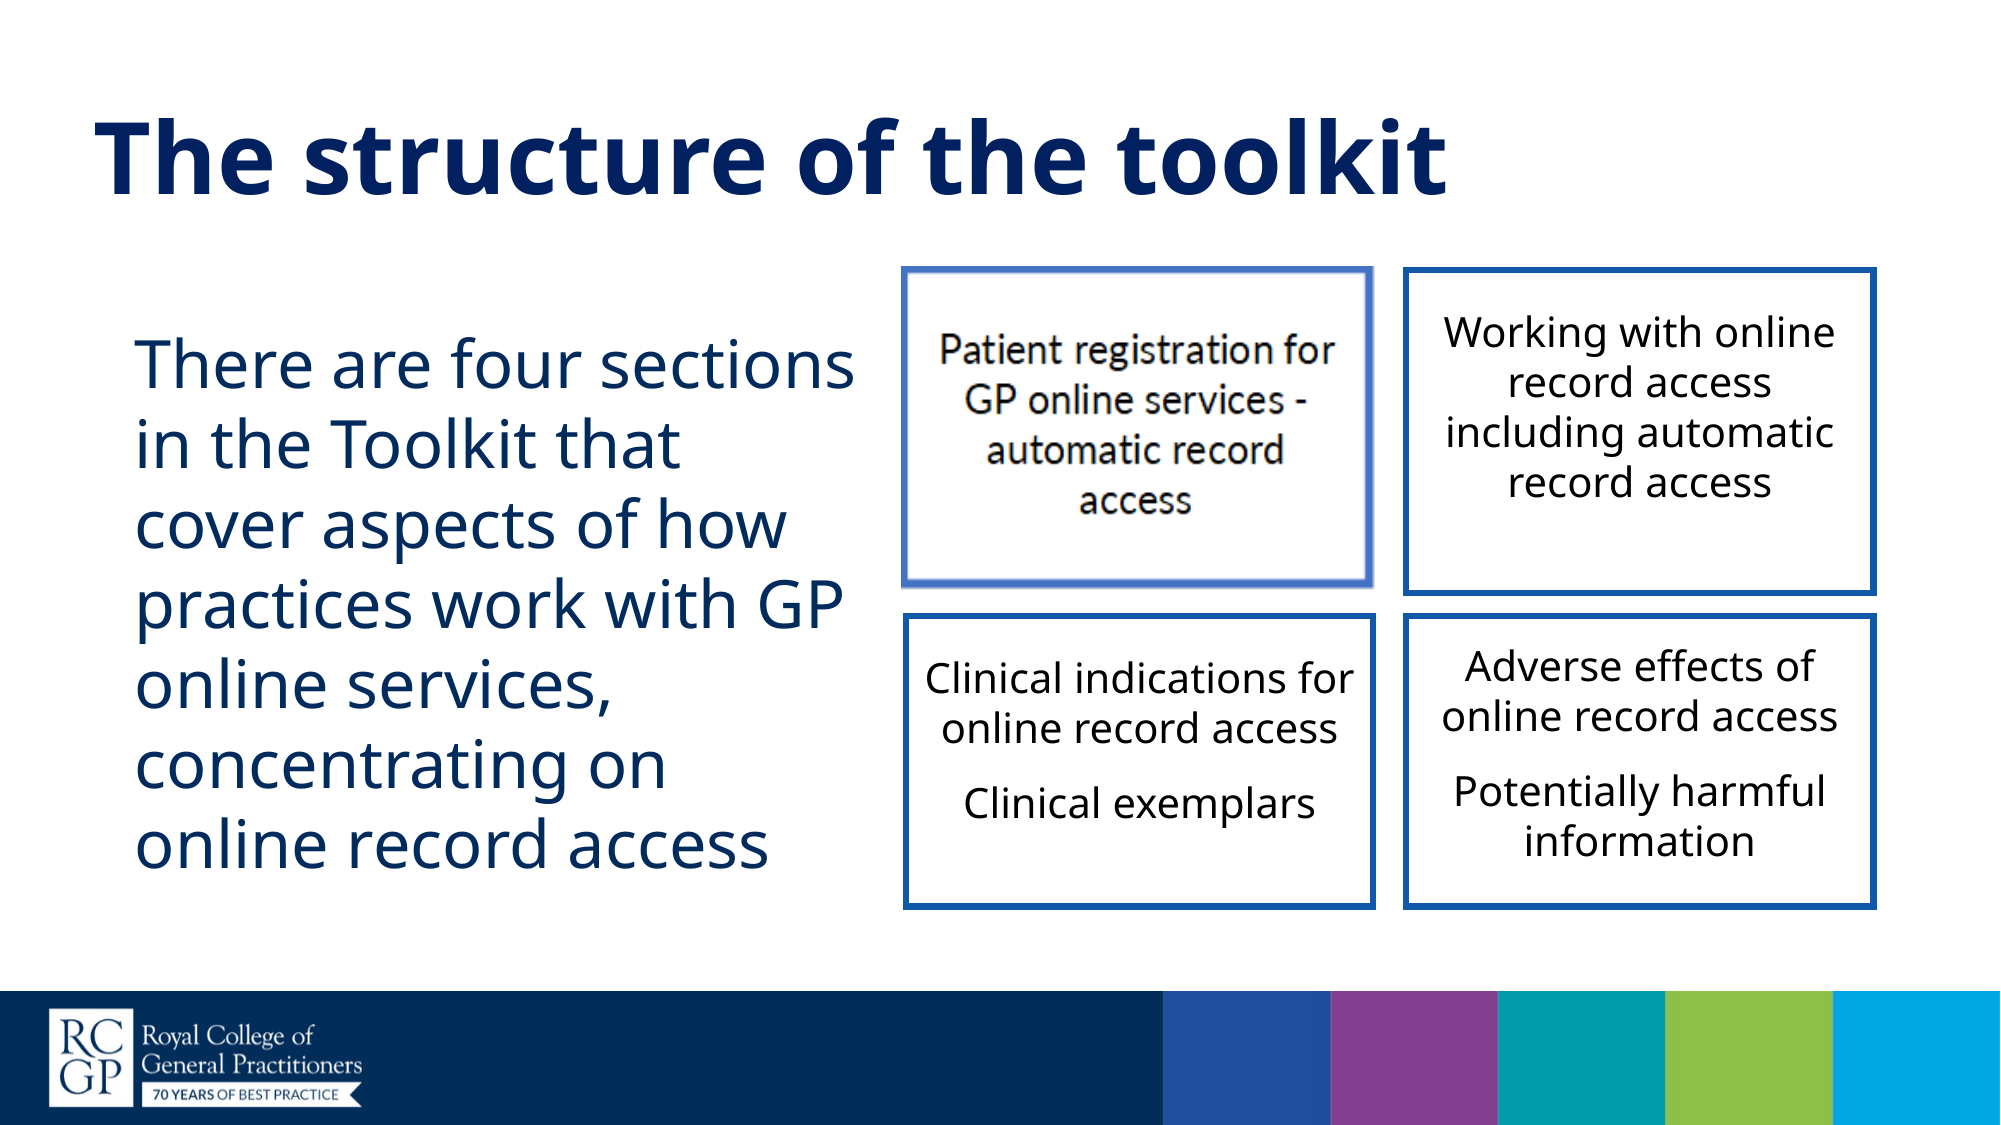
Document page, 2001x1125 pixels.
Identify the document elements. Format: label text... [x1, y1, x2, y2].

text_box Clinical indications for online record access Clinical exemplars [905, 615, 1374, 908]
text_box Working with online record access including automatic record access [1405, 269, 1874, 594]
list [901, 266, 1378, 593]
title The structure of the toolkit [78, 54, 1922, 270]
text_box Adverse effects of online record access Potentially harmful information [1405, 615, 1874, 908]
picture [0, 991, 1833, 1125]
text_box There are four sections in the Toolkit that cover aspects of how practices work with GP online services, concentrating on online record access [126, 313, 874, 890]
